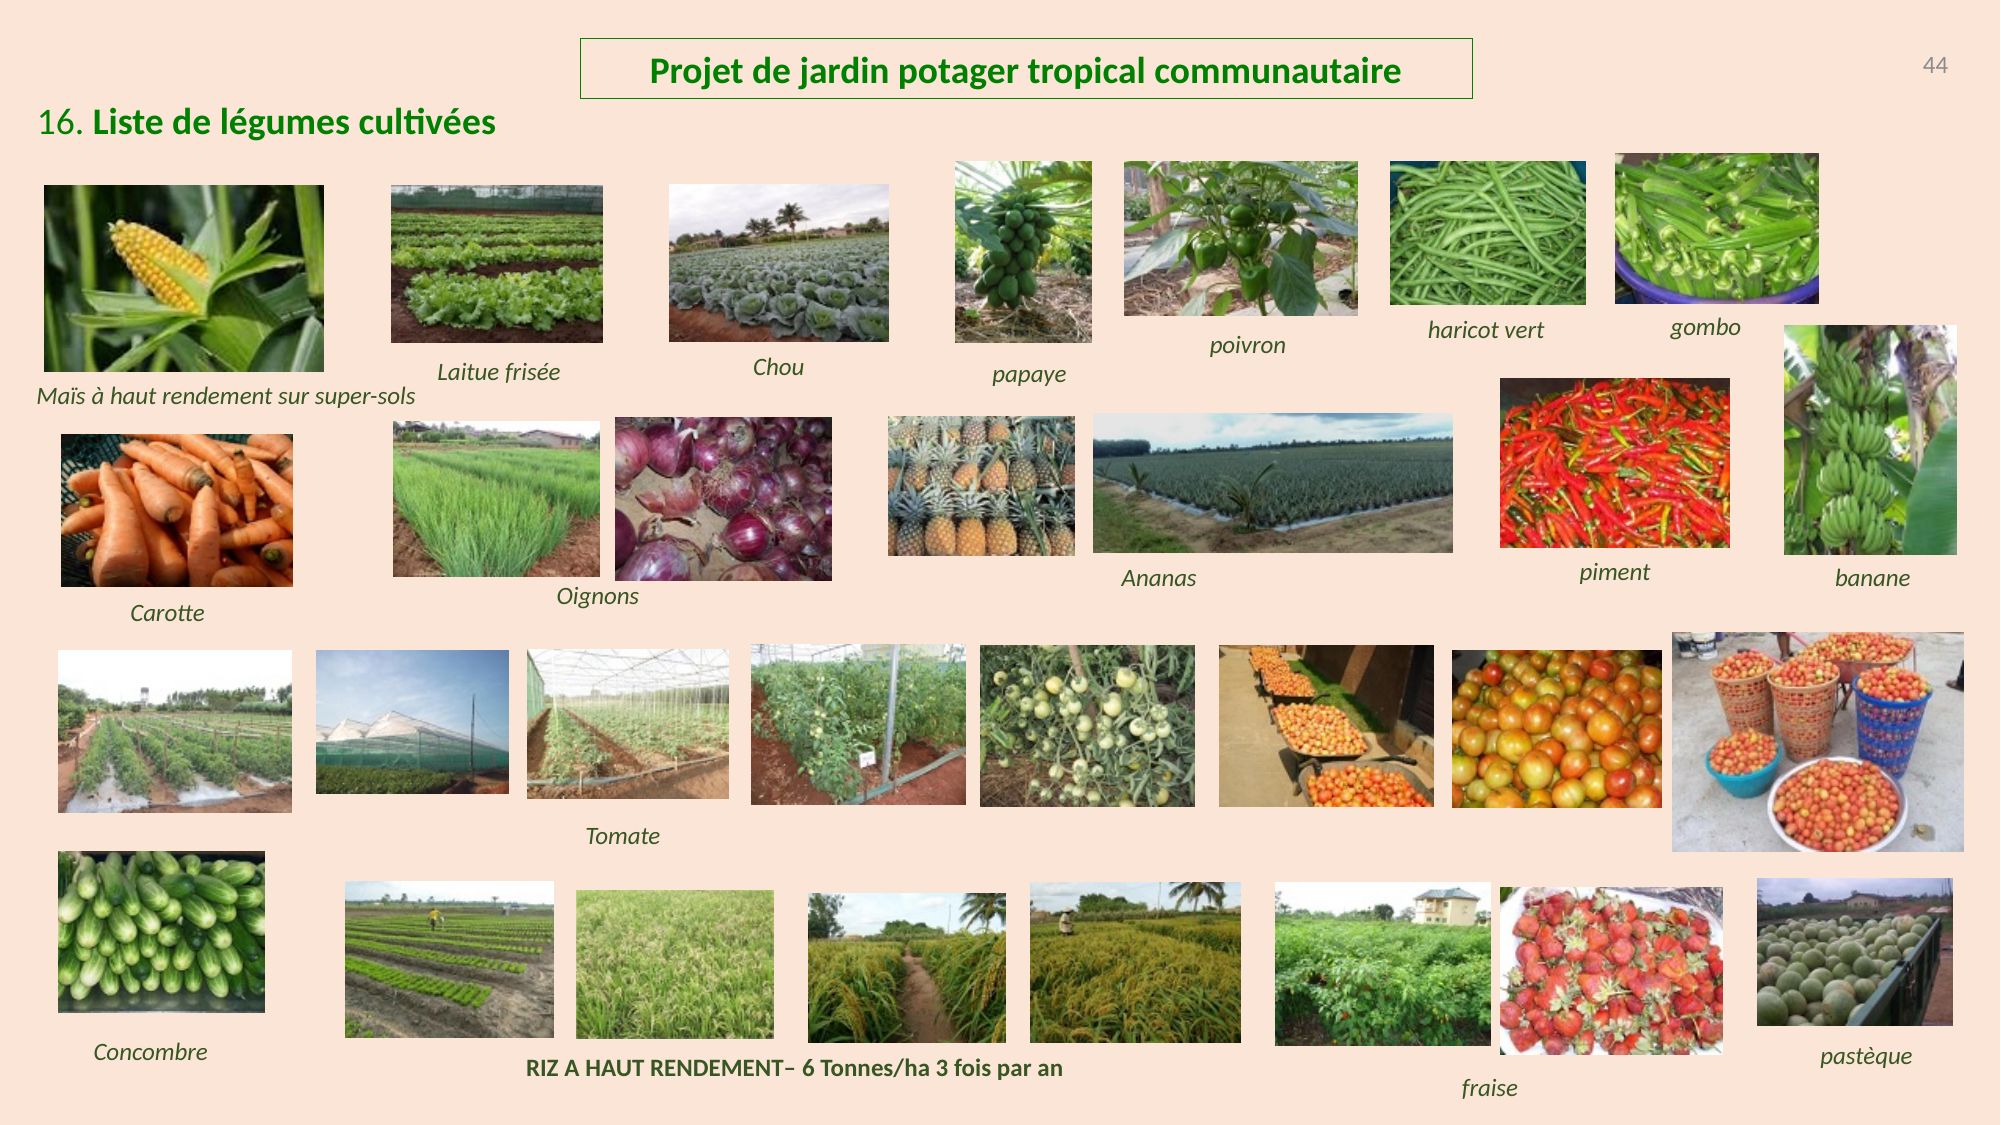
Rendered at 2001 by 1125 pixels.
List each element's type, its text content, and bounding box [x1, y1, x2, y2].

picture [1757, 878, 1953, 1026]
picture [1093, 413, 1453, 553]
picture [316, 650, 509, 794]
picture [1219, 645, 1434, 807]
picture [61, 434, 293, 587]
text_box fraise [1447, 1063, 1534, 1109]
picture [669, 184, 889, 342]
picture [58, 650, 292, 813]
picture [1500, 378, 1730, 548]
picture [44, 185, 324, 372]
text_box Tomate [570, 812, 676, 857]
picture [576, 890, 774, 1039]
picture [527, 648, 729, 799]
text_box papaye [977, 349, 1082, 395]
picture [58, 851, 265, 1013]
text_box poivron [1195, 321, 1302, 367]
text_box 16. Liste de légumes cultivées [22, 89, 626, 150]
text_box pastèque [1805, 1031, 1928, 1077]
text_box Carotte [115, 588, 220, 634]
picture [751, 644, 966, 806]
text_box Maïs à haut rendement sur super-sols [21, 372, 432, 418]
text_box piment [1564, 548, 1666, 593]
picture [393, 421, 600, 577]
picture [980, 645, 1195, 807]
picture [808, 893, 1006, 1043]
picture [391, 185, 603, 344]
text_box Ananas [1106, 554, 1212, 600]
text_box Oignons [541, 572, 655, 618]
picture [888, 416, 1075, 556]
picture [1672, 632, 1964, 852]
picture [1124, 161, 1358, 316]
picture [1452, 650, 1662, 808]
picture [955, 161, 1092, 343]
picture [1275, 882, 1491, 1046]
picture [1784, 325, 1957, 555]
text_box haricot vert [1413, 306, 1560, 352]
text_box banane [1820, 555, 1926, 600]
text_box RIZ A HAUT RENDEMENT– 6 Tonnes/ha 3 fois par an [511, 1044, 1080, 1089]
picture [345, 881, 554, 1038]
text_box Laitue frisée [422, 348, 576, 394]
picture [1029, 882, 1241, 1043]
text_box Chou [738, 343, 820, 388]
text_box Concombre [78, 1028, 223, 1073]
picture [615, 417, 832, 581]
text_box Projet de jardin potager tropical communautaire [580, 38, 1473, 99]
text_box gombo [1655, 304, 1757, 348]
picture [1614, 153, 1819, 304]
picture [1500, 887, 1723, 1055]
picture [1390, 161, 1586, 305]
slide_number 44 [1861, 38, 1964, 89]
